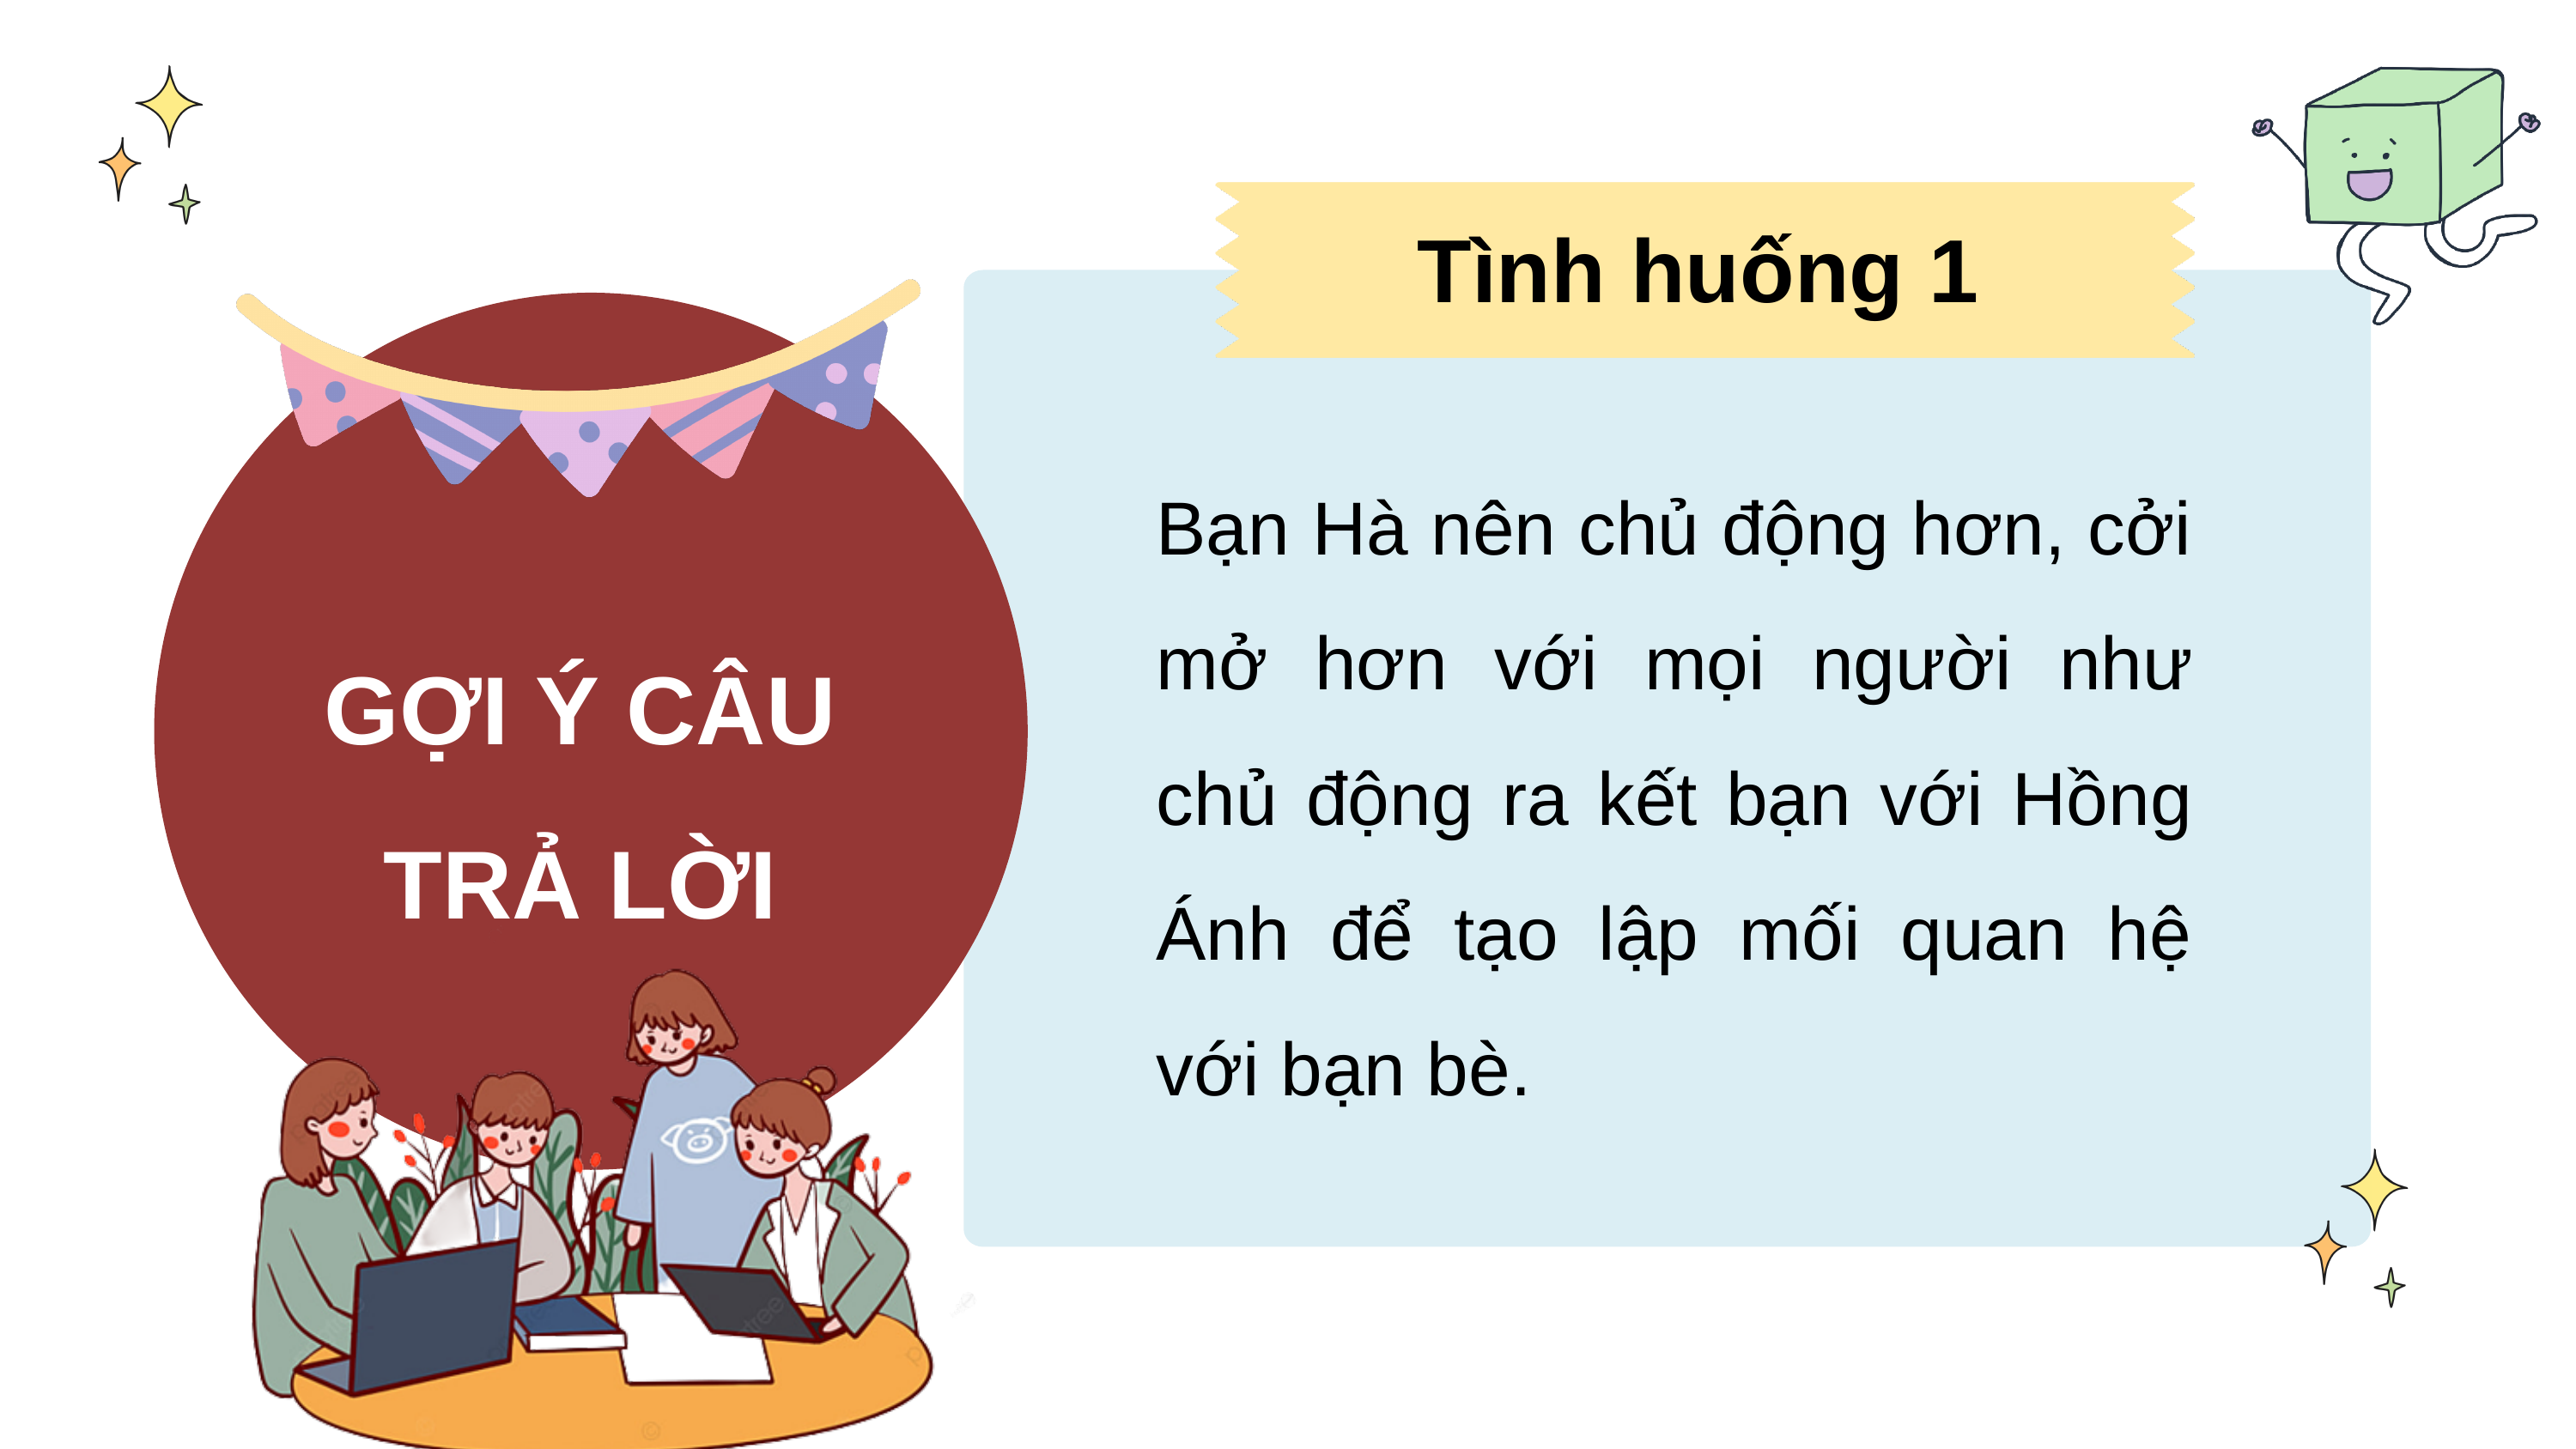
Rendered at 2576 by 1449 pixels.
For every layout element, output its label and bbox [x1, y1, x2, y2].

text_box [98, 64, 204, 225]
text_box [926, 162, 2372, 1247]
text_box [1185, 182, 2211, 358]
picture [154, 925, 992, 1449]
text_box [2304, 1148, 2409, 1308]
picture [229, 273, 927, 500]
text_box [152, 292, 1030, 1170]
picture [2251, 64, 2542, 329]
